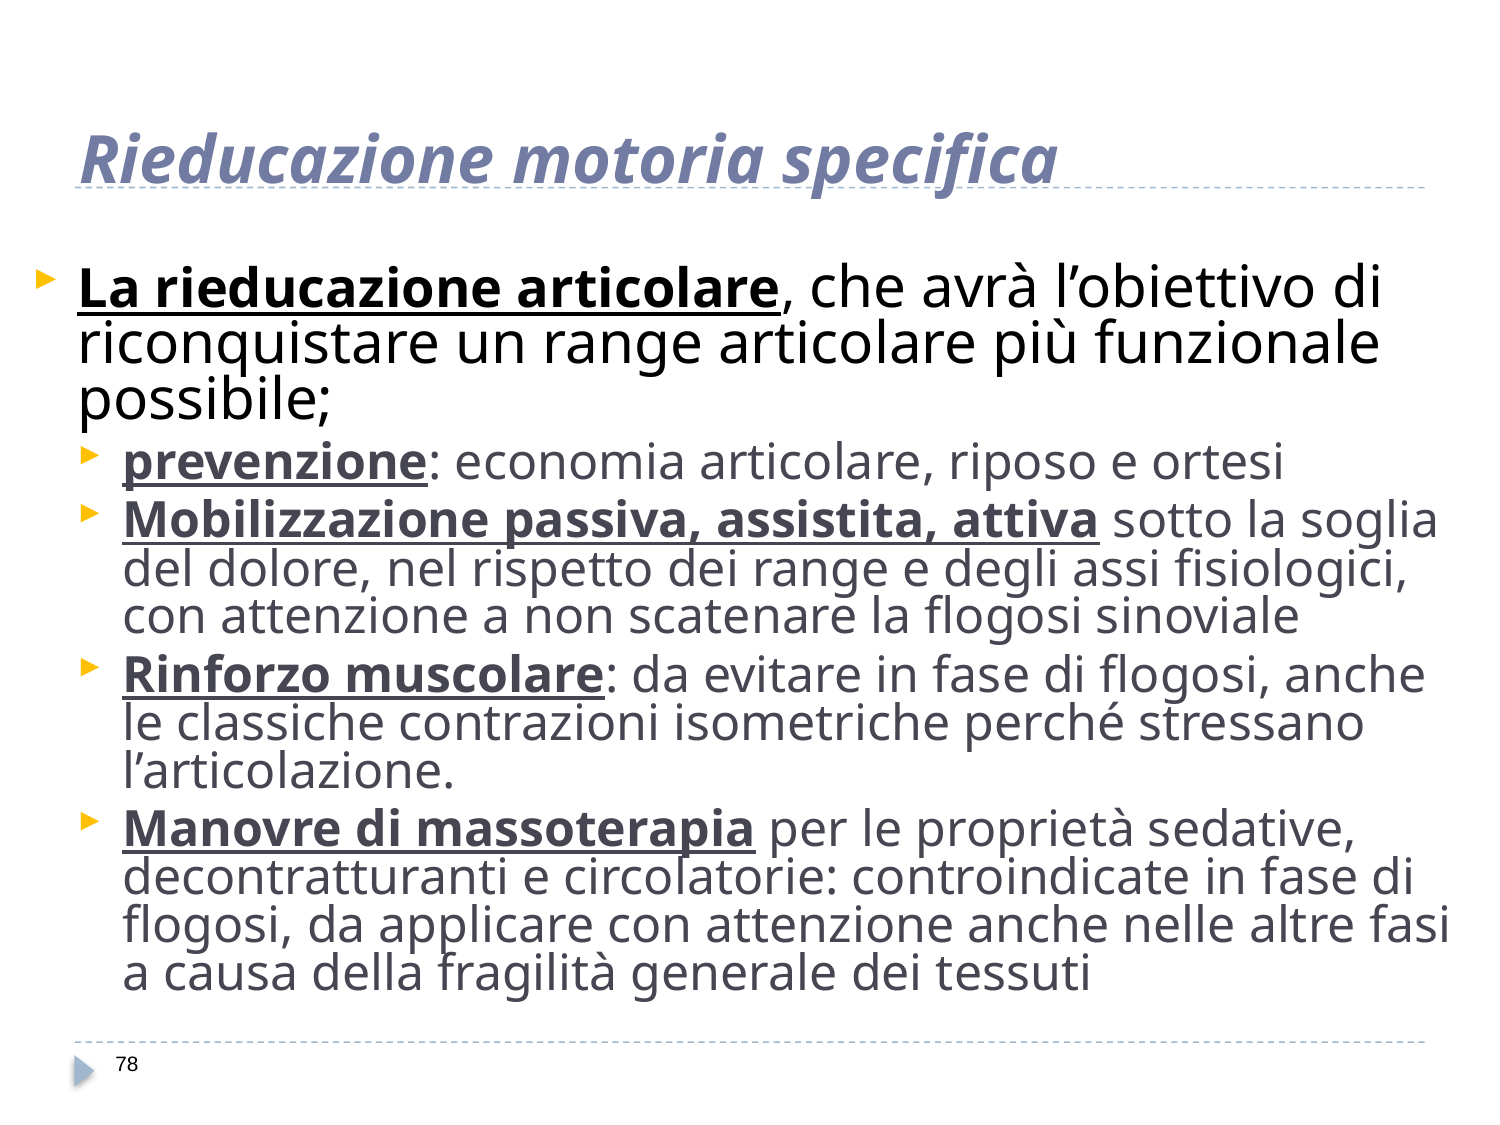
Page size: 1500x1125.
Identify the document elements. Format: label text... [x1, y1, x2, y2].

list La rieducazione articolare, che avrà l’obiettivo di riconquistare un range articolare più funzionale possibile; prevenzione: economia articolare, riposo e ortesi Mobilizzazione passiva, assistita, attiva sotto la soglia del dolore, nel rispetto dei range e degli assi fisiologici, con attenzione a non scatenare la flogosi sinoviale Rinforzo muscolare: da evitare in fase di flogosi, anche le classiche contrazioni isometriche perché stressano l’articolazione. Manovre di massoterapia per le proprietà sedative, decontratturanti e circolatorie: controindicate in fase di flogosi, da applicare con attenzione anche nelle altre fasi a causa della fragilità generale dei tessuti [17, 255, 1495, 1024]
slide_number 78 [100, 1042, 426, 1103]
title Rieducazione motoria specifica [64, 66, 1436, 205]
